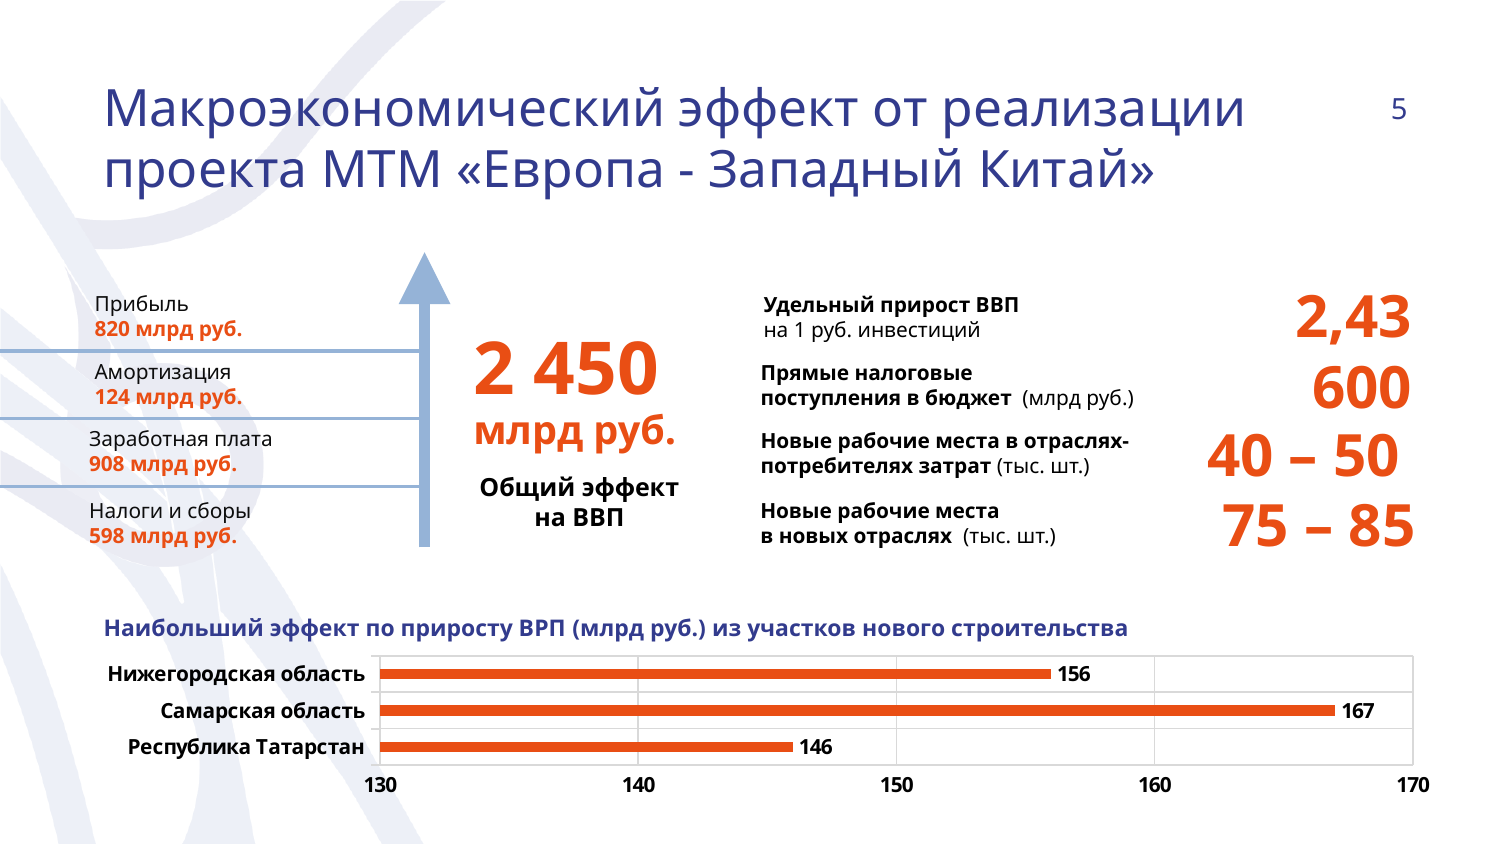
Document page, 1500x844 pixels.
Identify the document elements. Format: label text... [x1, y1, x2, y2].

text_box 40 – 50 [1112, 410, 1431, 480]
text_box Новые рабочие места в отраслях-потребителях затрат (тыс. шт.) [745, 420, 1112, 486]
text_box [430, 357, 729, 540]
text_box Заработная плата 908 млрд руб. [74, 428, 370, 484]
picture [0, 353, 419, 417]
text_box Наибольший эффект по приросту ВРП (млрд руб.) из участков нового строительства [88, 606, 1500, 649]
picture [632, 350, 644, 357]
picture [0, 0, 1500, 844]
text_box 2,43 [1214, 272, 1427, 342]
text_box Амортизация 124 млрд руб. [79, 359, 376, 416]
text_box 5 [1376, 93, 1500, 138]
text_box Прямые налоговые поступления в бюджет (млрд руб.) [745, 352, 1214, 418]
text_box 75 – 85 [1107, 480, 1431, 566]
text_box Прибыль 820 млрд руб. [79, 283, 376, 349]
text_box Новые рабочие места в новых отраслях (тыс. шт.) [745, 490, 1277, 556]
text_box Налоги и сборы 598 млрд руб. [74, 495, 370, 556]
picture [0, 420, 419, 485]
chart [88, 636, 1448, 807]
text_box Удельный прирост ВВП на 1 руб. инвестиций [748, 284, 1035, 350]
text_box 600 [1214, 342, 1427, 410]
text_box Макроэкономический эффект от реализации проекта МТМ «Европа - Западный Китай» [88, 67, 1376, 206]
